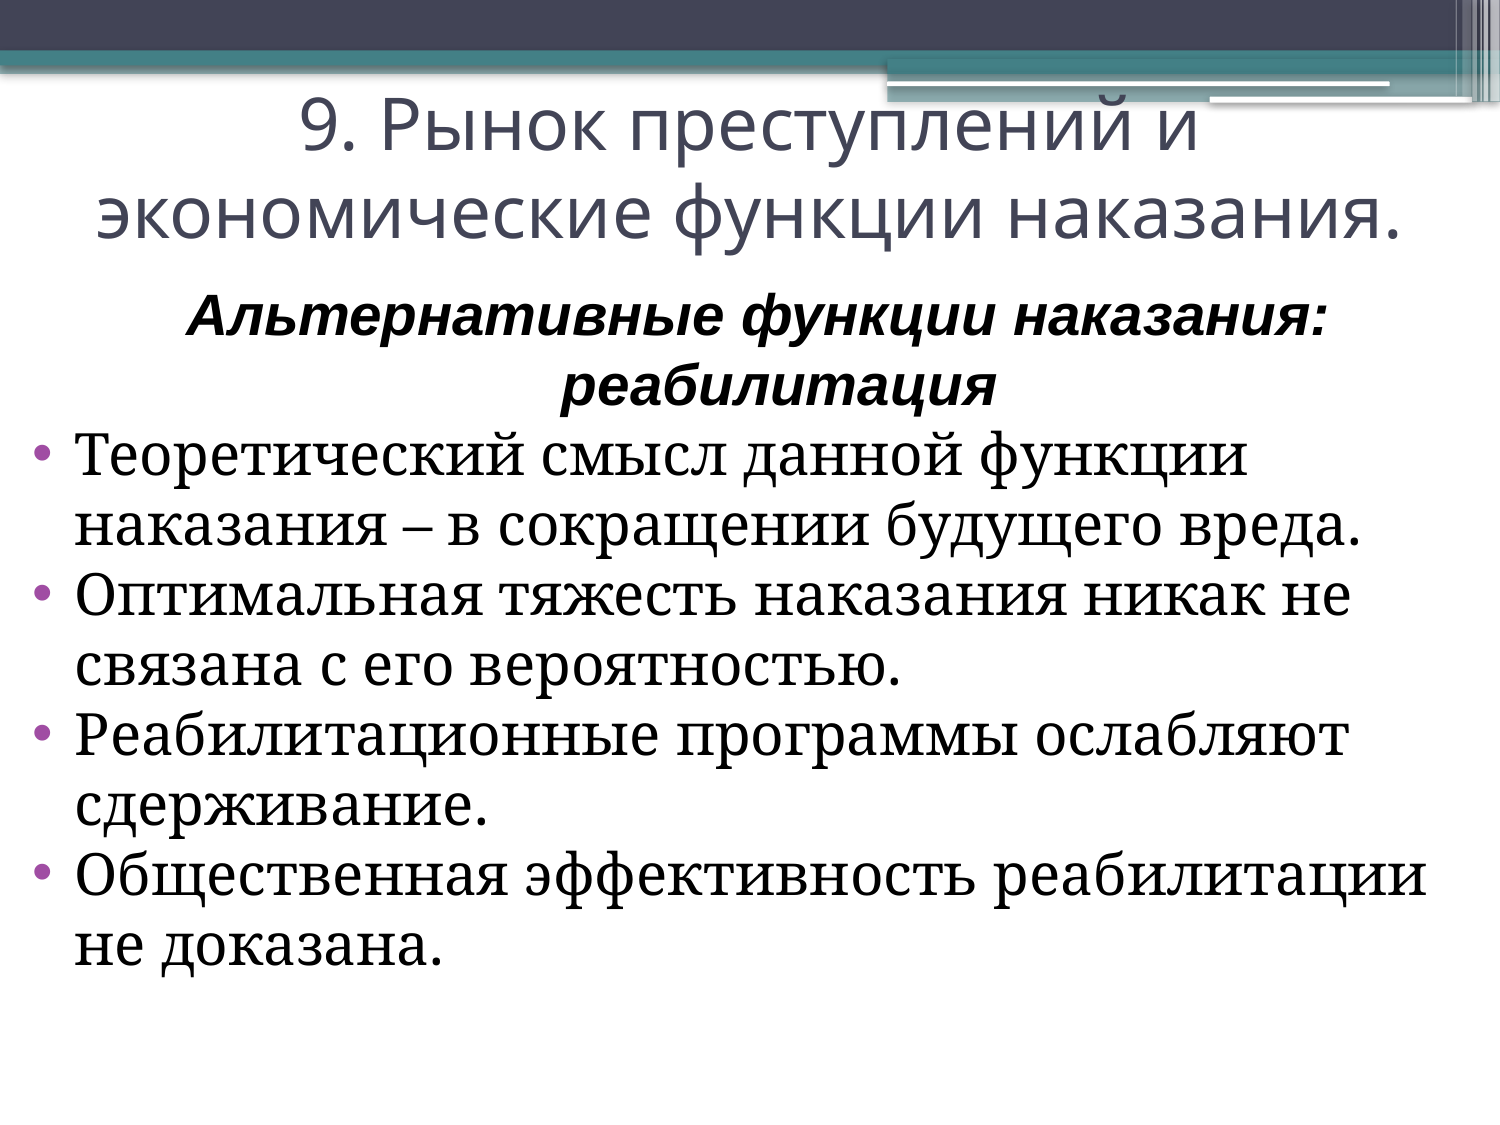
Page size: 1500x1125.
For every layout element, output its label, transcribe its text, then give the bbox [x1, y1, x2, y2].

list Альтернативные функции наказания: реабилитация Теоретический смысл данной функции наказания – в сокращении будущего вреда. Оптимальная тяжесть наказания никак не связана с его вероятностью. Реабилитационные программы ослабляют сдерживание. Общественная эффективность реабилитации не доказана. [0, 269, 1500, 1125]
text_box 9. Рынок преступлений и экономические функции наказания. [0, 70, 1500, 258]
